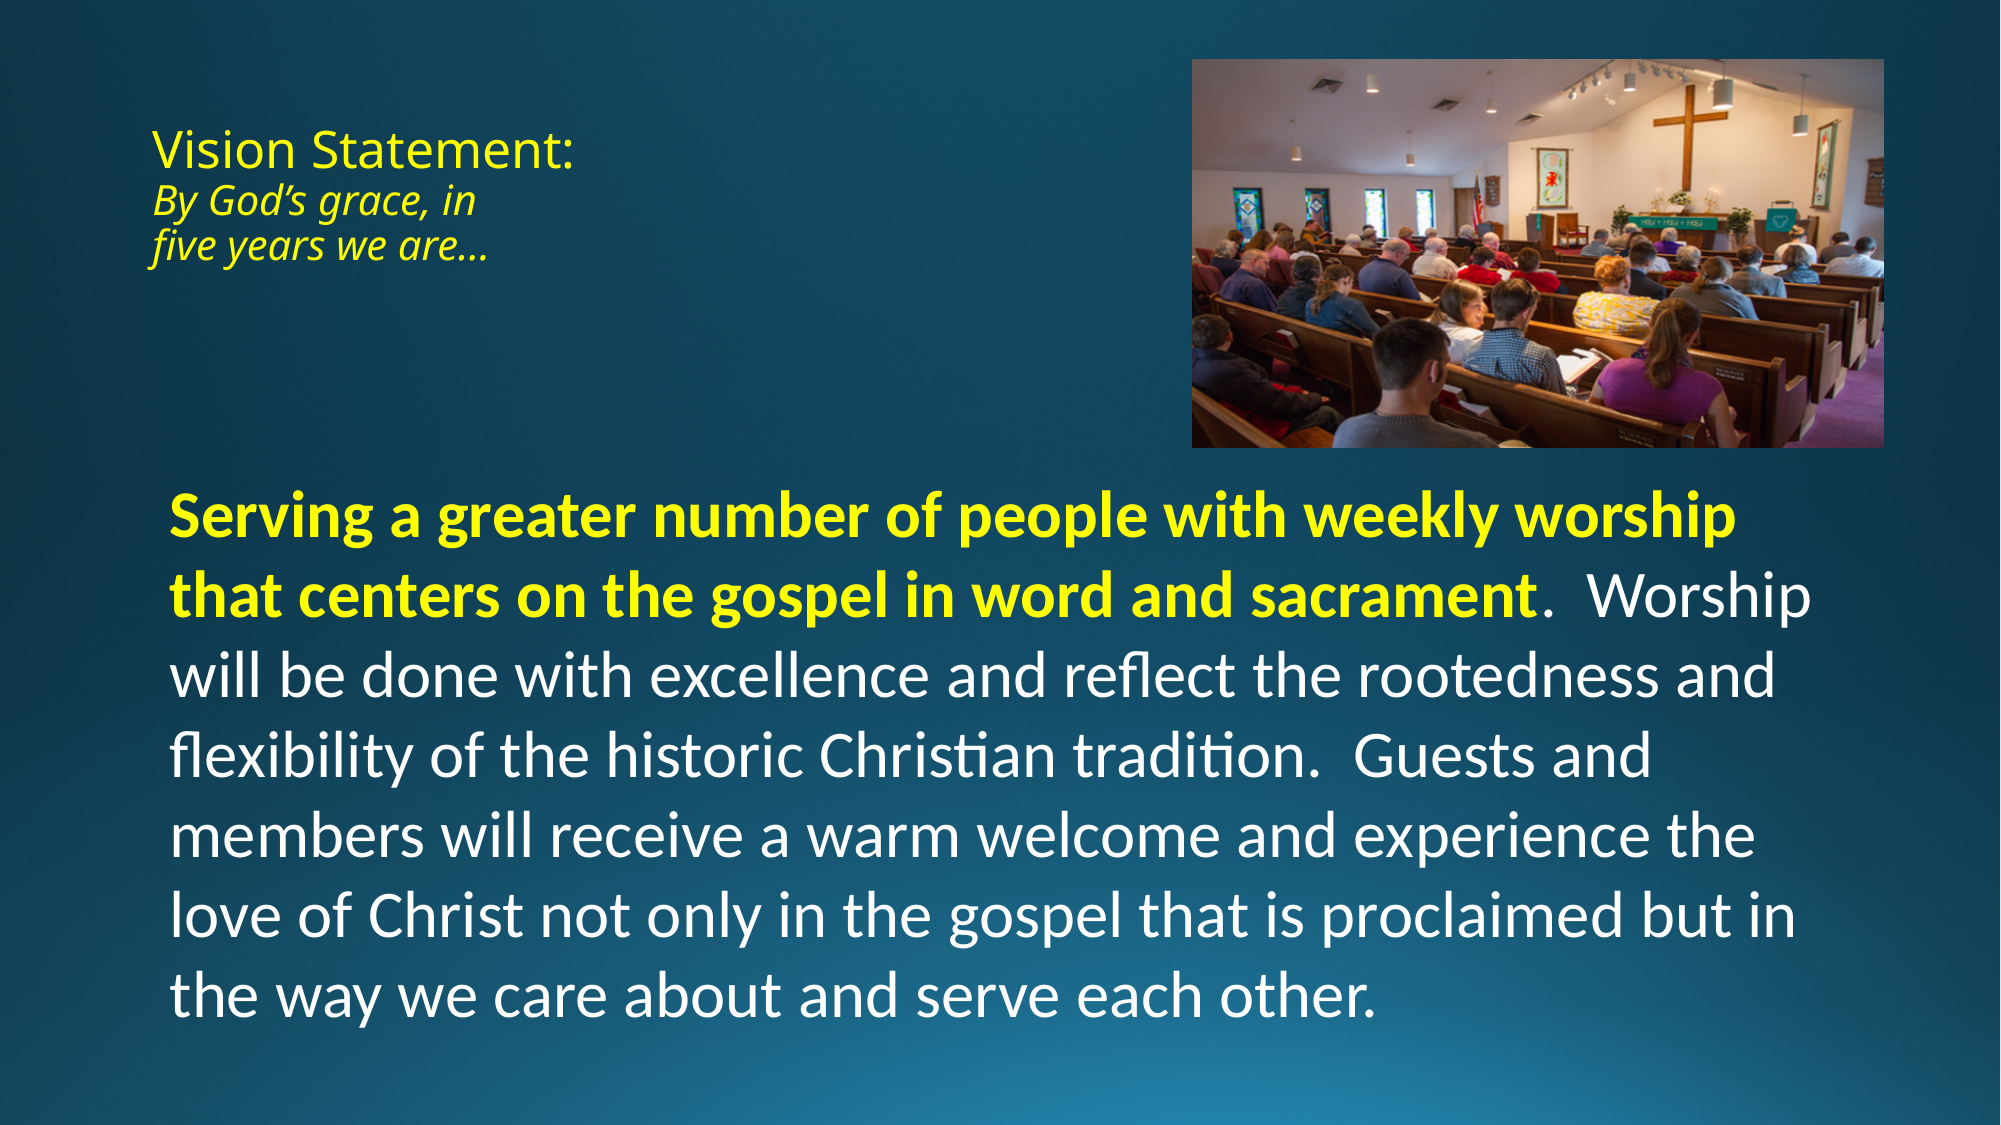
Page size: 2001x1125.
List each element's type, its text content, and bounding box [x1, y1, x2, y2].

title Vision Statement: By God’s grace, in five years we are… [137, 59, 1192, 278]
text_box Serving a greater number of people with weekly worship that centers on the gospel in word and sacrament. Worship will be done with excellence and reflect the rootedness and flexibility of the historic Christian tradition. Guests and members will receive a warm welcome and experience the love of Christ not only in the gospel that is proclaimed but in the way we care about and serve each other. [155, 463, 1863, 1039]
picture [0, 0, 2001, 1125]
